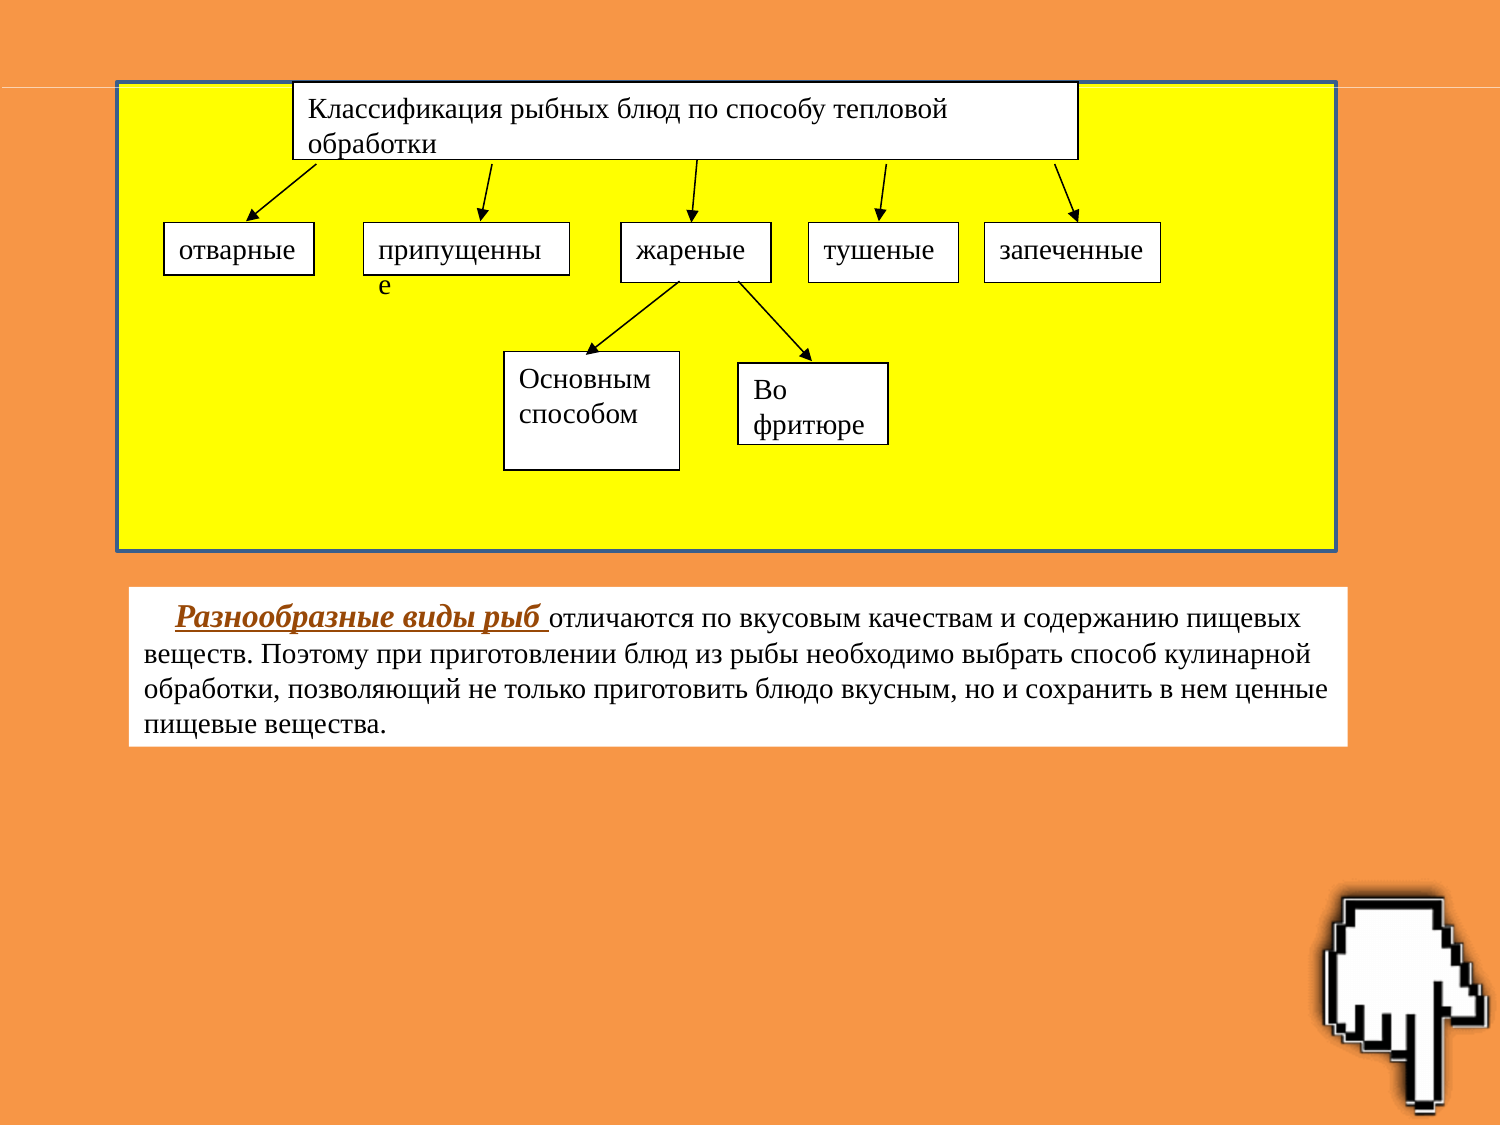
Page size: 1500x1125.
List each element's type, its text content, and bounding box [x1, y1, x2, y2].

text_box [874, 163, 887, 222]
text_box [115, 88, 1338, 553]
text_box [738, 281, 812, 362]
text_box [115, 80, 1338, 87]
text_box запеченные [984, 222, 1161, 283]
text_box тушеные [808, 222, 959, 283]
text_box жареные [621, 222, 771, 283]
text_box припущенные [363, 222, 570, 276]
text_box [686, 160, 699, 223]
text_box [476, 163, 493, 222]
text_box Классификация рыбных блюд по способу тепловой обработки [292, 81, 1078, 160]
text_box Во фритюре [738, 363, 889, 445]
text_box Основным способом [503, 351, 680, 471]
text_box отварные [163, 222, 314, 276]
picture [1302, 874, 1500, 1125]
text_box [246, 163, 317, 222]
text_box Разнообразные виды рыб отличаются по вкусовым качествам и содержанию пищевых веществ. Поэтому при приготовлении блюд из рыбы необходимо выбрать способ кулинарной обработки, позволяющий не только приготовить блюдо вкусным, но и сохранить в нем ценные пищевые вещества. [128, 586, 1348, 747]
text_box [585, 281, 680, 355]
text_box [1054, 163, 1080, 223]
